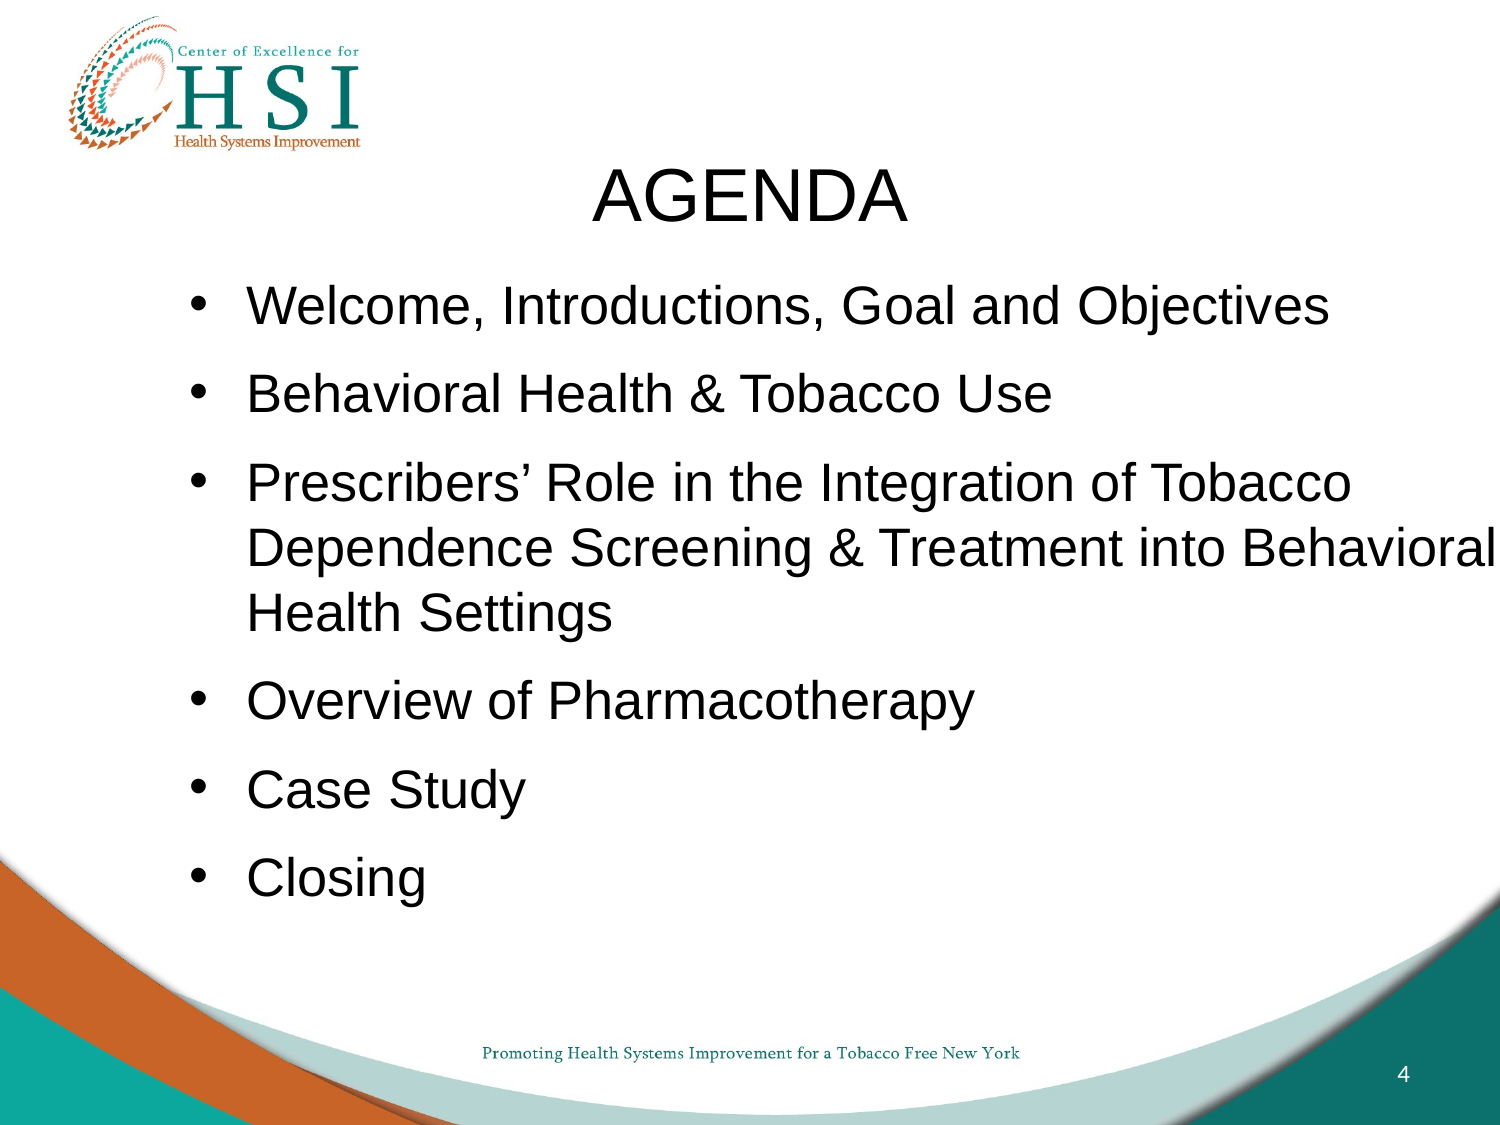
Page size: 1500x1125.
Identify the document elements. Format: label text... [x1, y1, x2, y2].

title AGENDA [75, 137, 1426, 245]
picture [0, 0, 1500, 1125]
list Welcome, Introductions, Goal and Objectives Behavioral Health & Tobacco Use Prescribers’ Role in the Integration of Tobacco Dependence Screening & Treatment into Behavioral Health Settings Overview of Pharmacotherapy Case Study Closing [174, 262, 1500, 1075]
slide_number 4 [1074, 1042, 1425, 1103]
